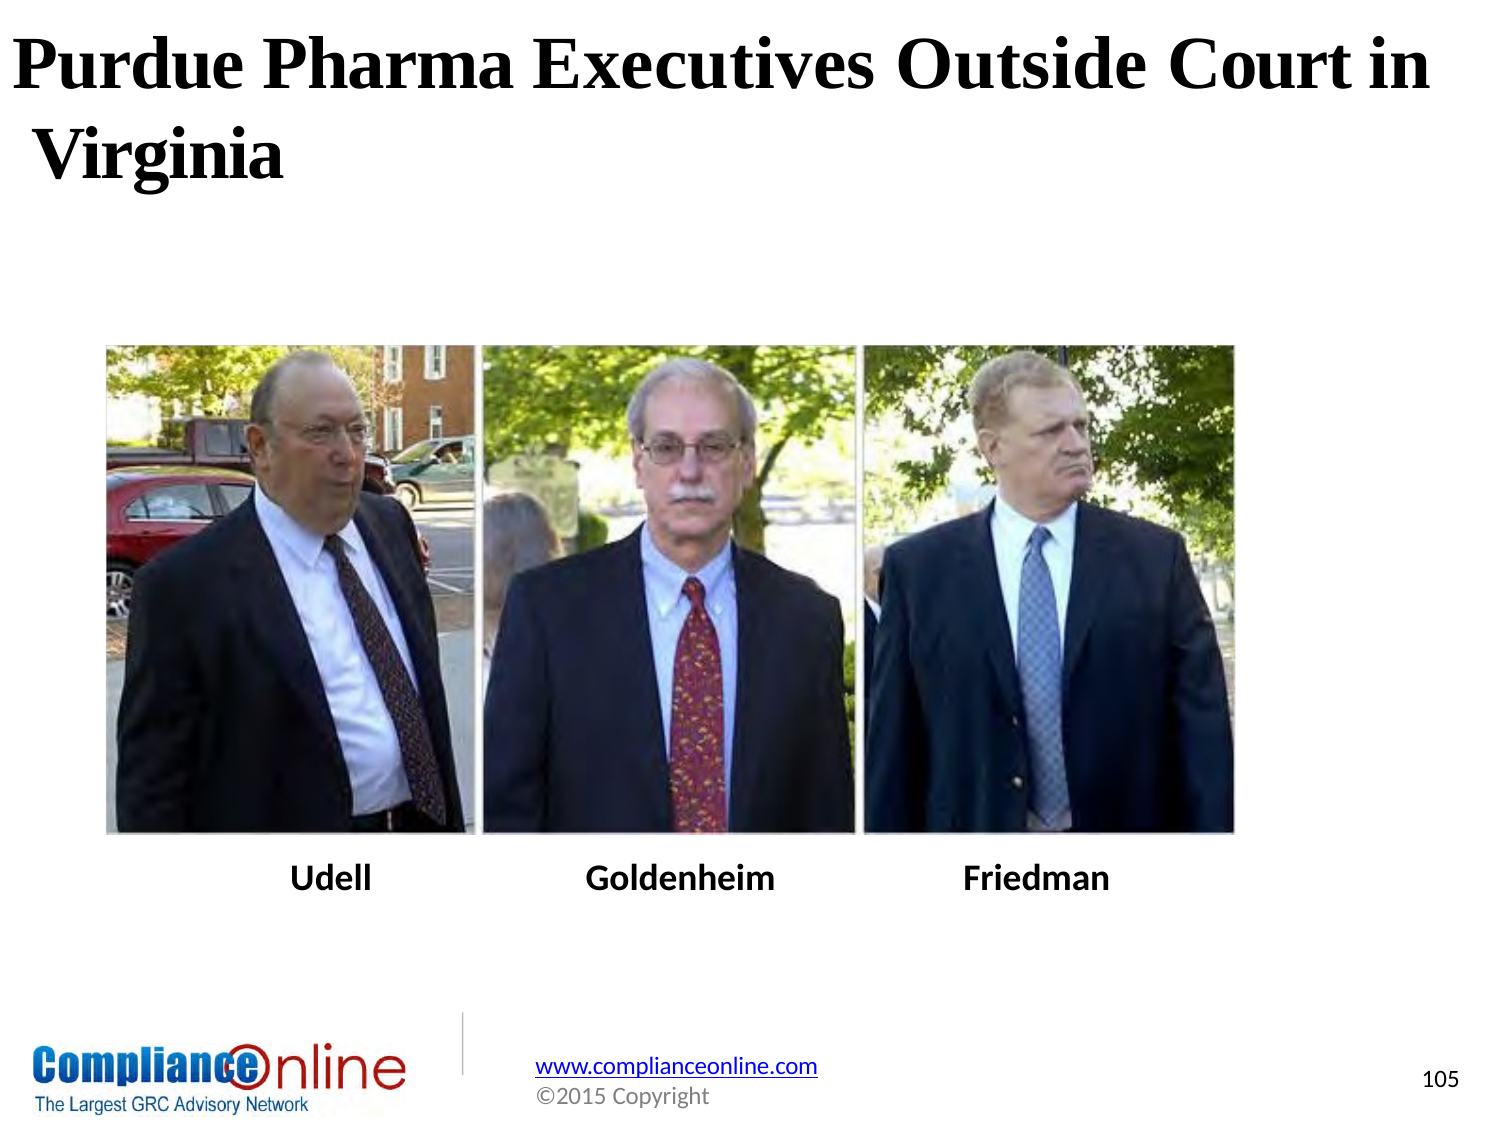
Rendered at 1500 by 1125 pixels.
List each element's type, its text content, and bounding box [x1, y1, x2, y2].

text_box 105 [1415, 1066, 1467, 1093]
table_header Udell [269, 865, 479, 902]
title Purdue Pharma Executives Outside Court in Virginia [10, 11, 1436, 202]
picture [33, 1043, 406, 1117]
text_box www.complianceonline.com ©2015 Copyright [533, 1054, 826, 1110]
text_box [105, 345, 1236, 835]
table_header Friedman [870, 865, 1132, 902]
table_header Goldenheim [479, 865, 870, 902]
